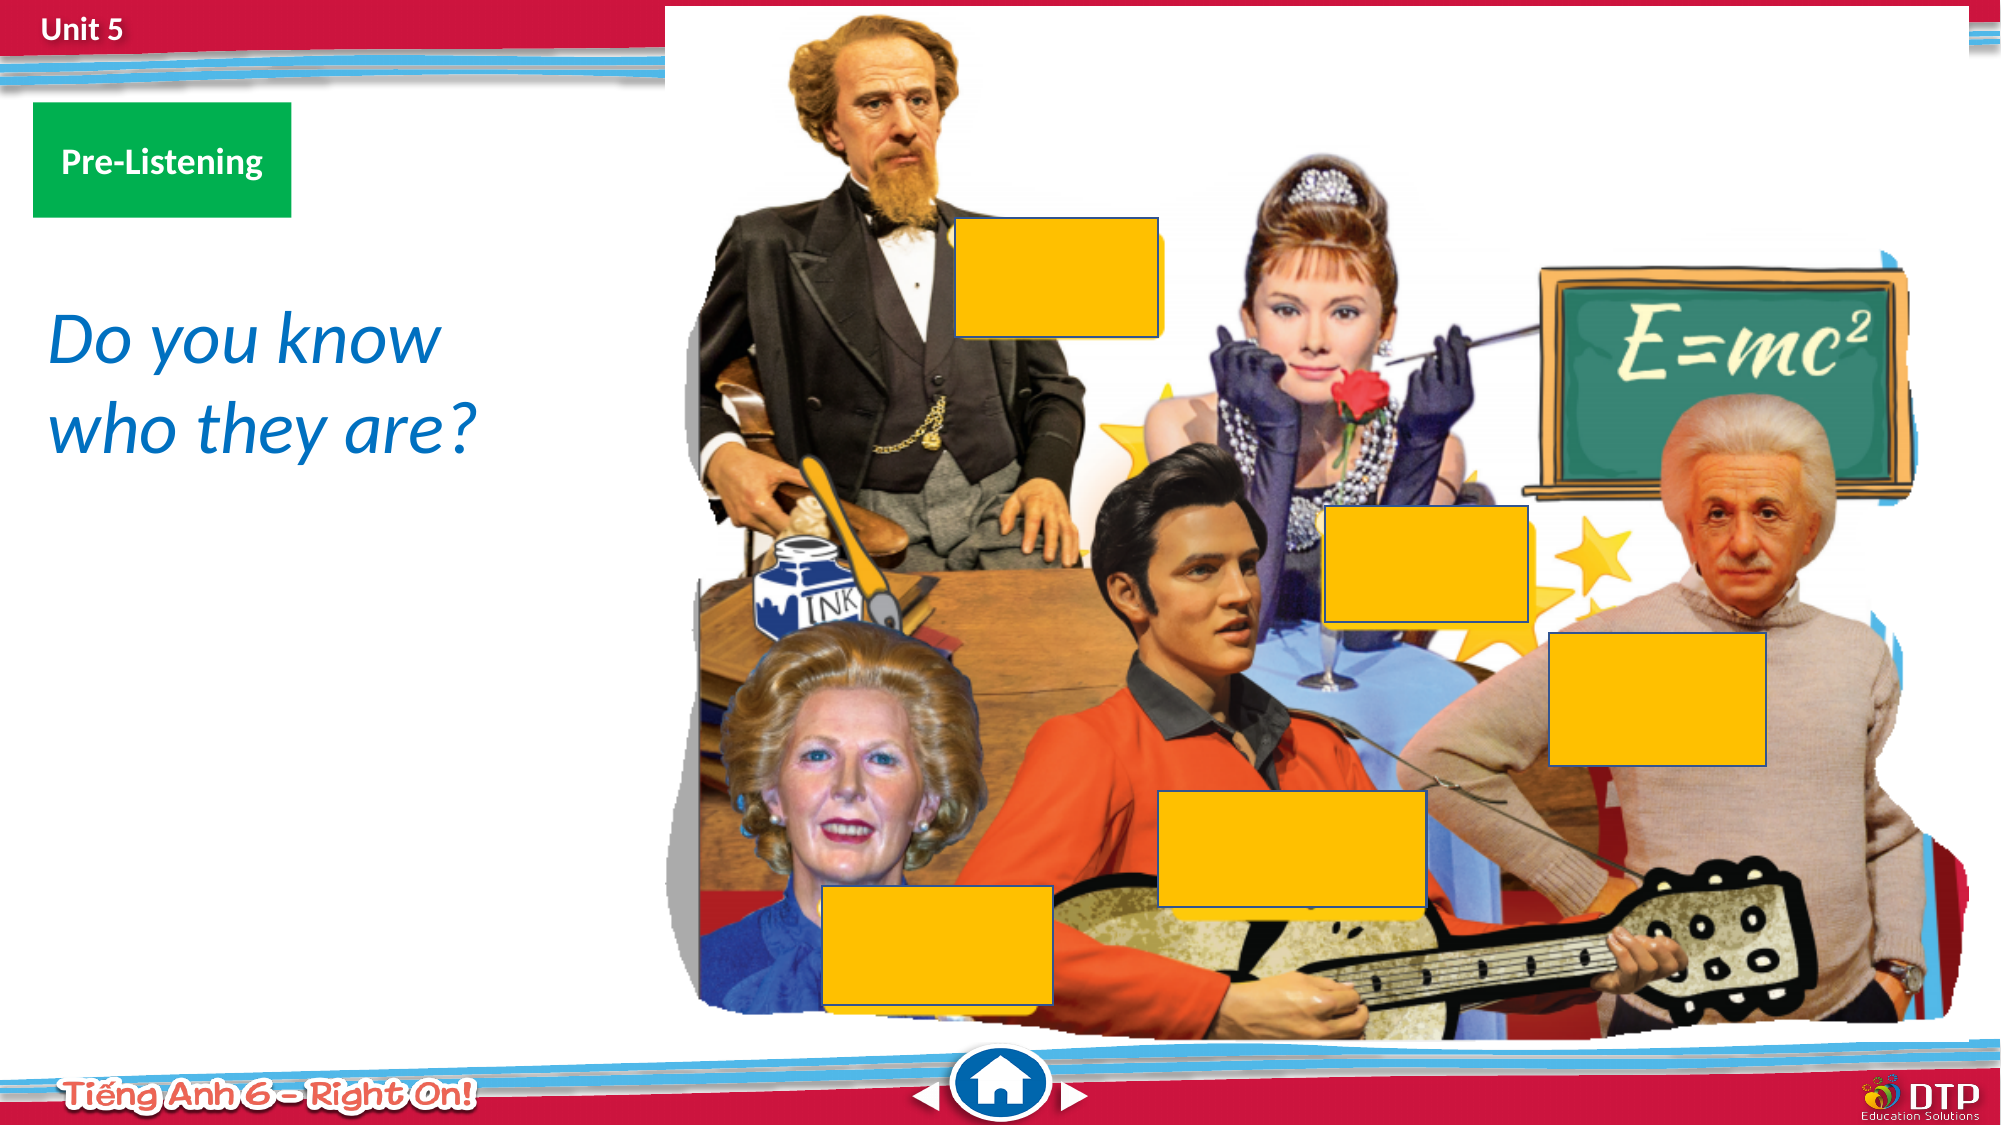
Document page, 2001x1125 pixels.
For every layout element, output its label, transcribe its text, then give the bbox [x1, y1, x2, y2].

picture [0, 0, 2000, 1125]
text_box Pre-Listening [32, 101, 292, 219]
text_box Do you know who they are? [33, 281, 532, 477]
